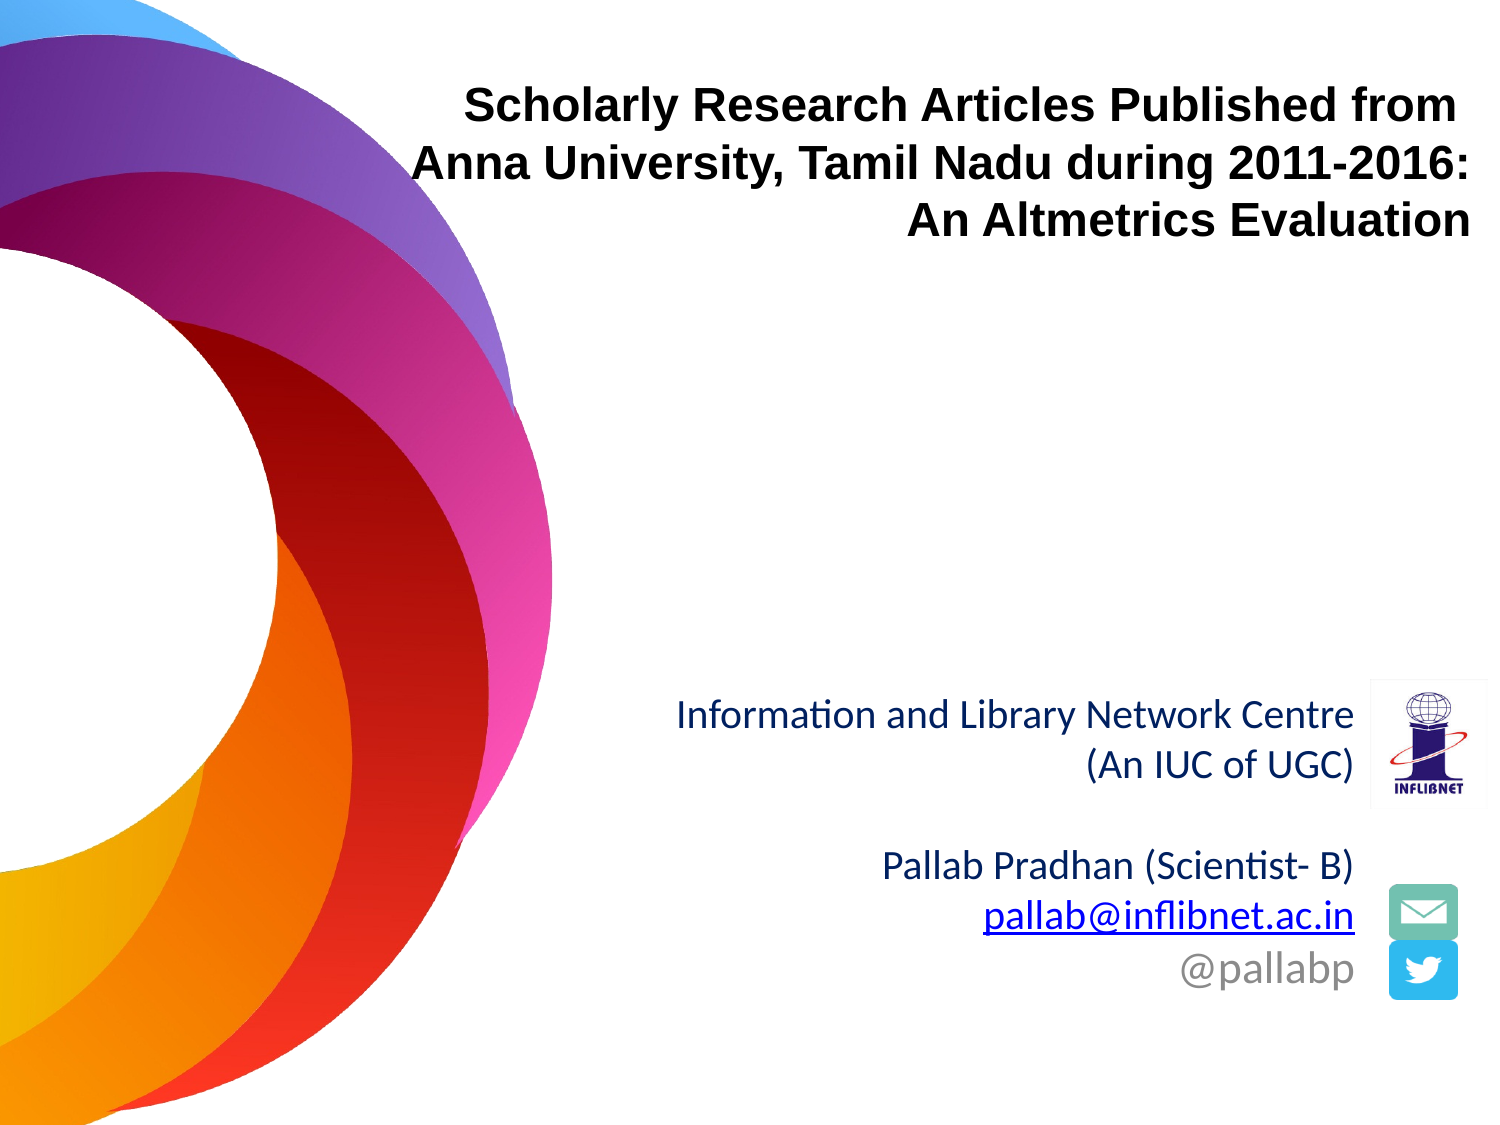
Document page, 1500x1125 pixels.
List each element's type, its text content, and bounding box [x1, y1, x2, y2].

text_box Scholarly Research Articles Published from Anna University, Tamil Nadu during 2011-2016: An Altmetrics Evaluation [570, 66, 1488, 254]
picture [1369, 679, 1488, 809]
picture [0, 0, 566, 1125]
subtitle Information and Library Network Centre (An IUC of UGC) Pallab Pradhan (Scientist- B) pallab@inflibnet.ac.in @pallabp [585, 679, 1371, 1079]
picture [1389, 883, 1458, 1000]
